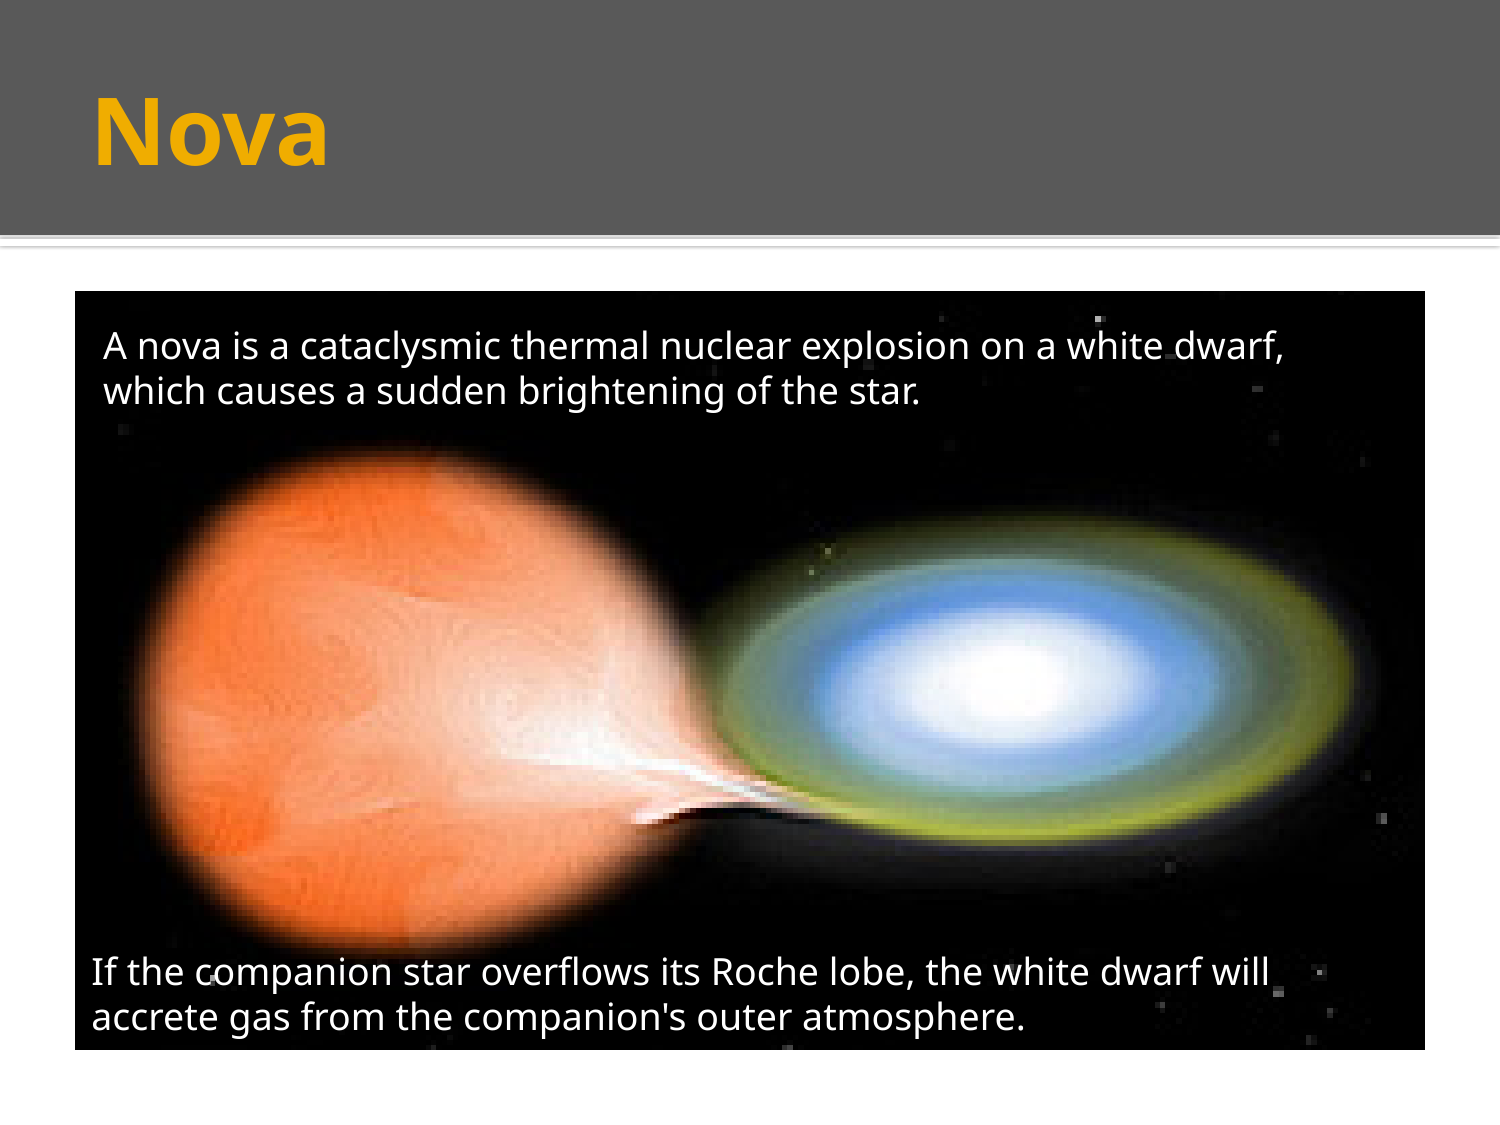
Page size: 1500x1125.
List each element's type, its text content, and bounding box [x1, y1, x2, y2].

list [74, 291, 1425, 1050]
title Nova [75, 25, 1425, 231]
